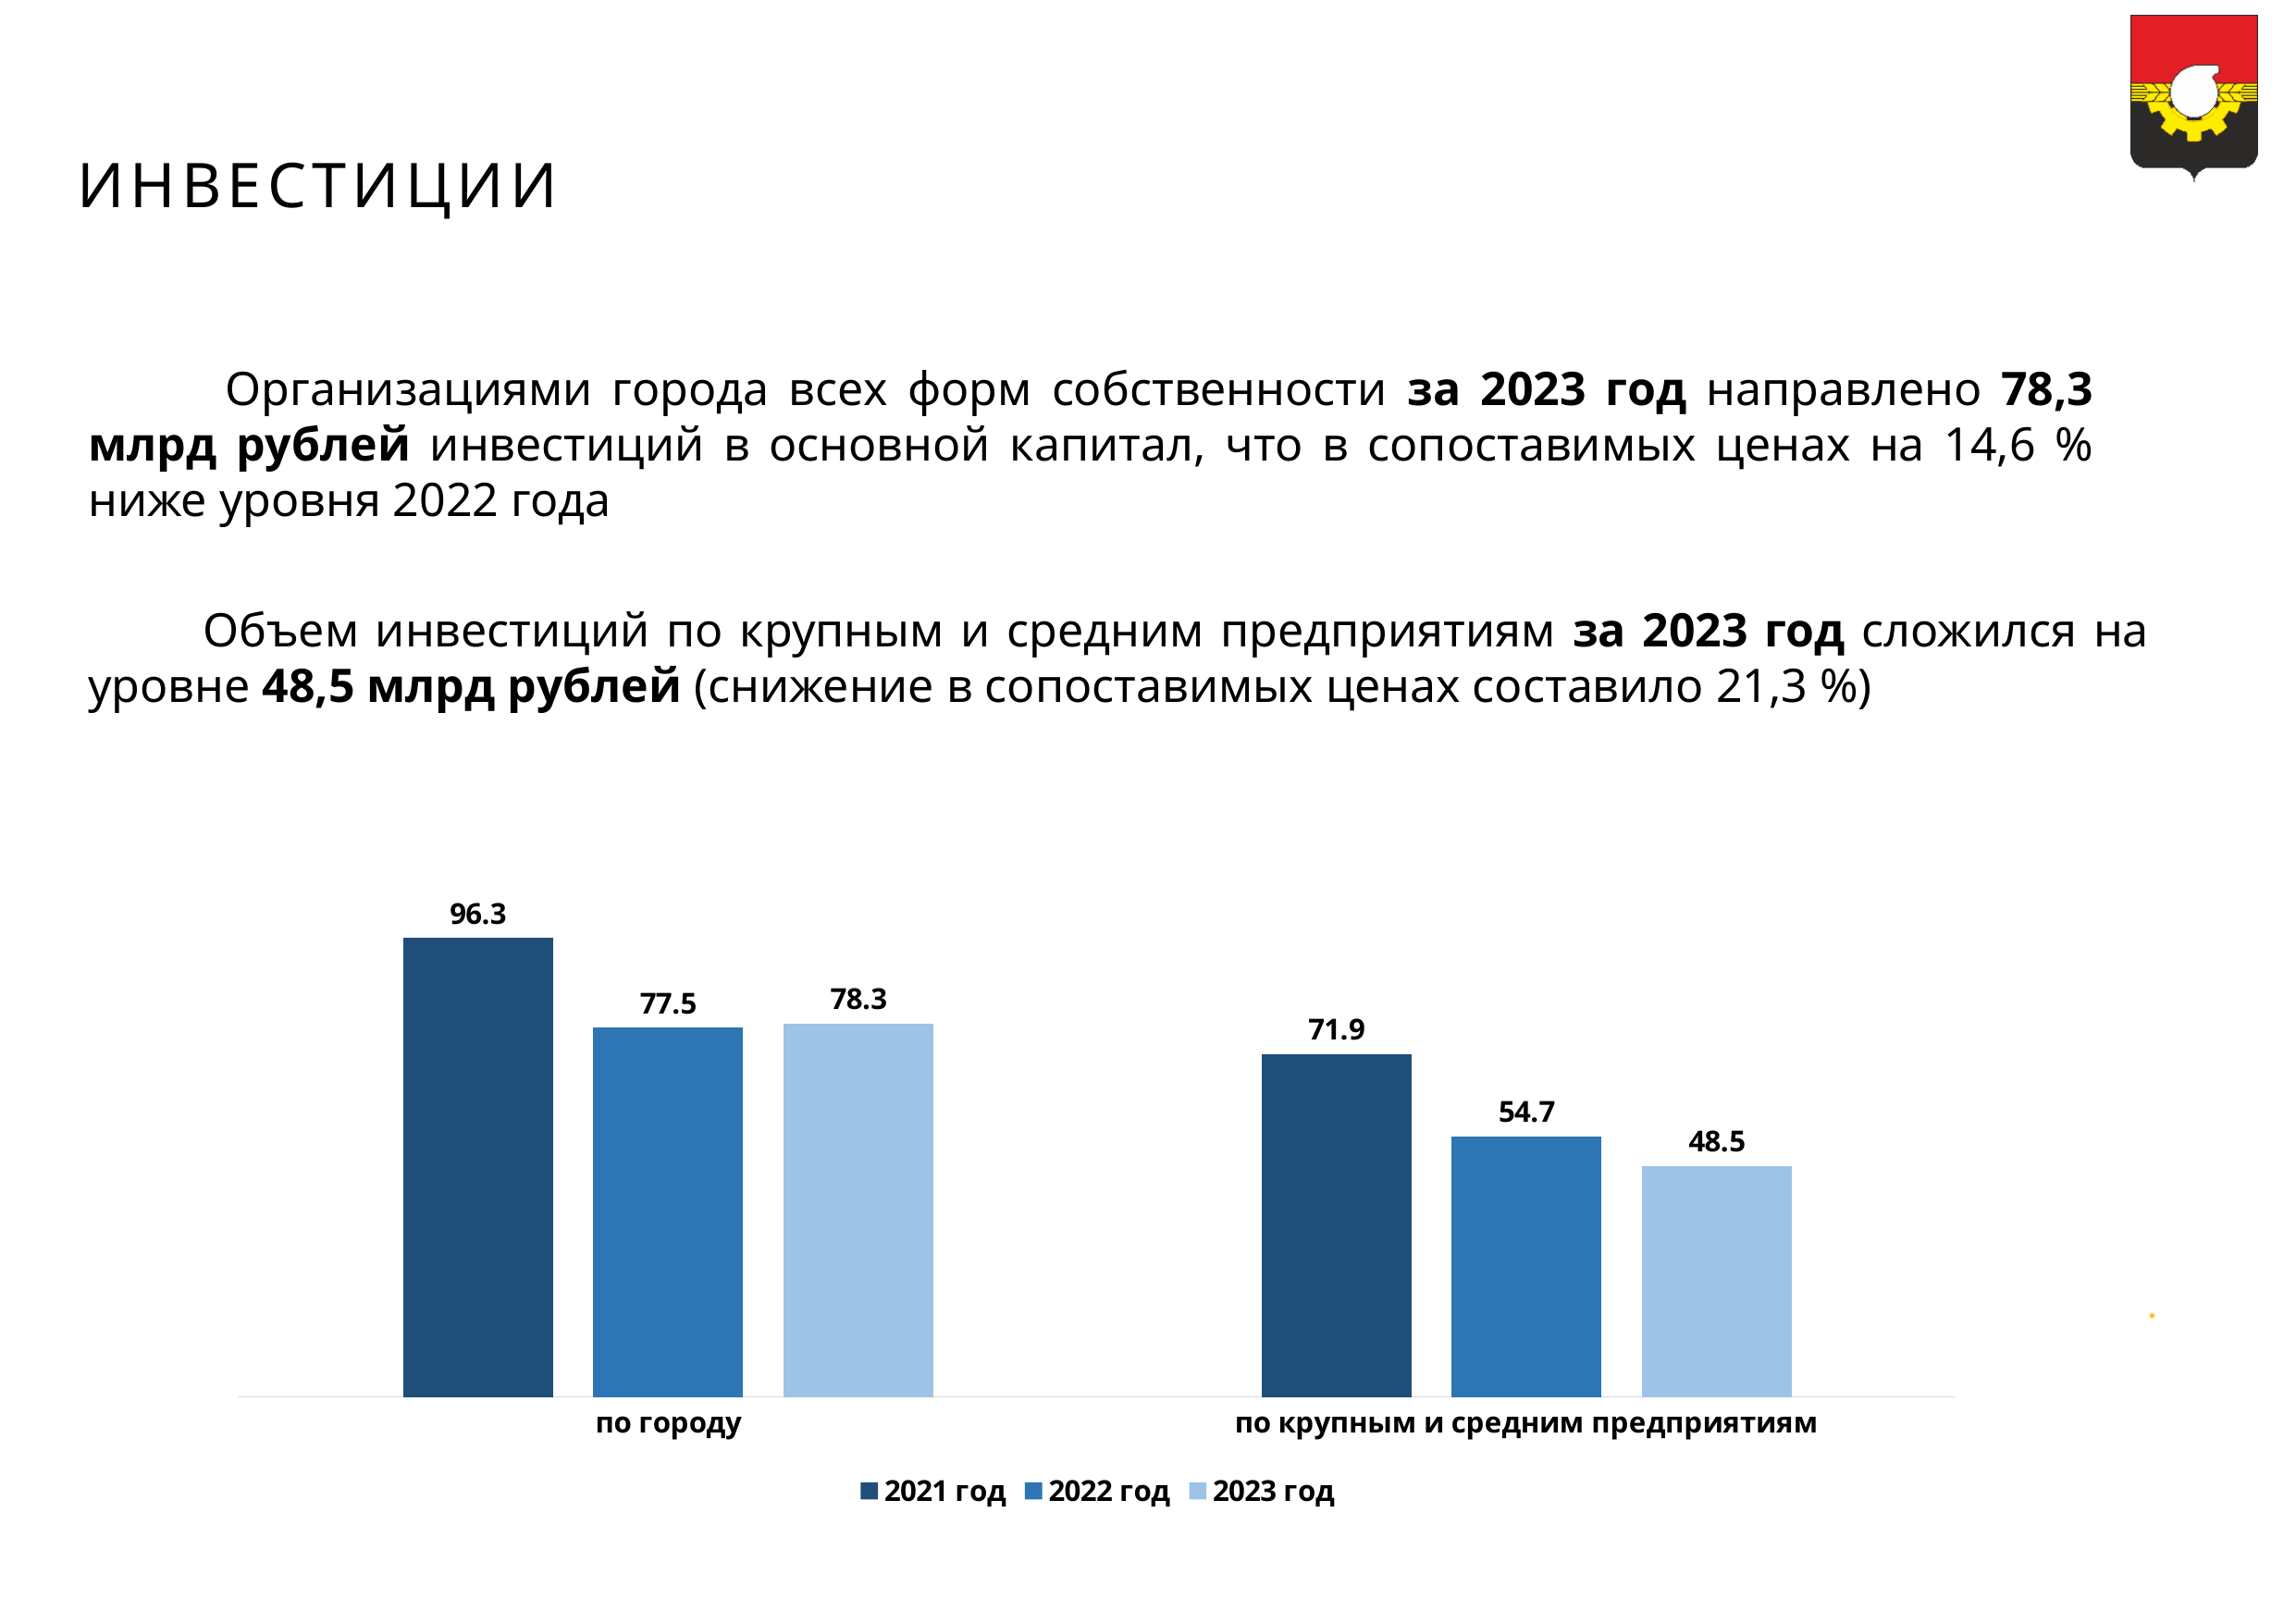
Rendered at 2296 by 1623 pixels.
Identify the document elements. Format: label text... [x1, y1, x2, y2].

text_box Организациями города всех форм собственности за 2023 год направлено 78,3 млрд рублей инвестиций в основной капитал, что в сопоставимых ценах на 14,6 % ниже уровня 2022 года [74, 352, 2107, 594]
text_box [2149, 1312, 2155, 1319]
chart [203, 810, 1993, 1517]
text_box Объем инвестиций по крупным и средним предприятиям за 2023 год сложился на уровне 48,5 млрд рублей (снижение в сопоставимых ценах составило 21,3 %) [74, 594, 2163, 719]
picture [2130, 15, 2258, 182]
text_box ИНВЕСТИЦИИ [74, 143, 1395, 220]
